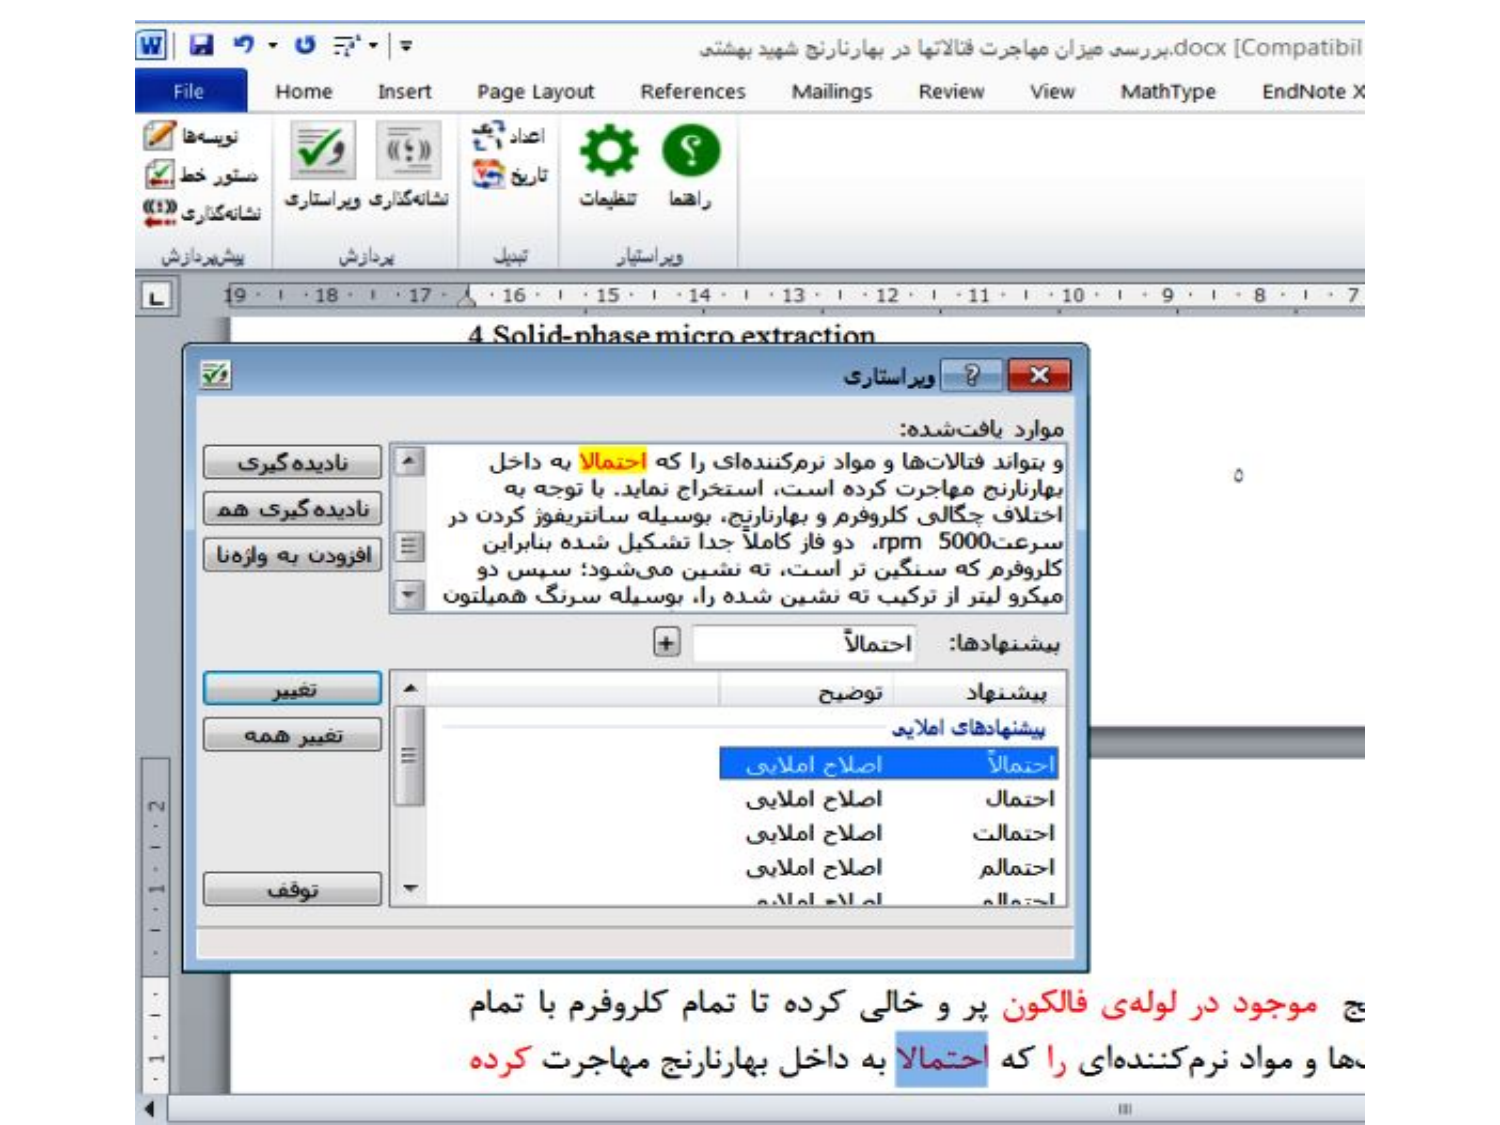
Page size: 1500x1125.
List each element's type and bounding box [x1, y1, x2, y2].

picture [135, 20, 1365, 1125]
